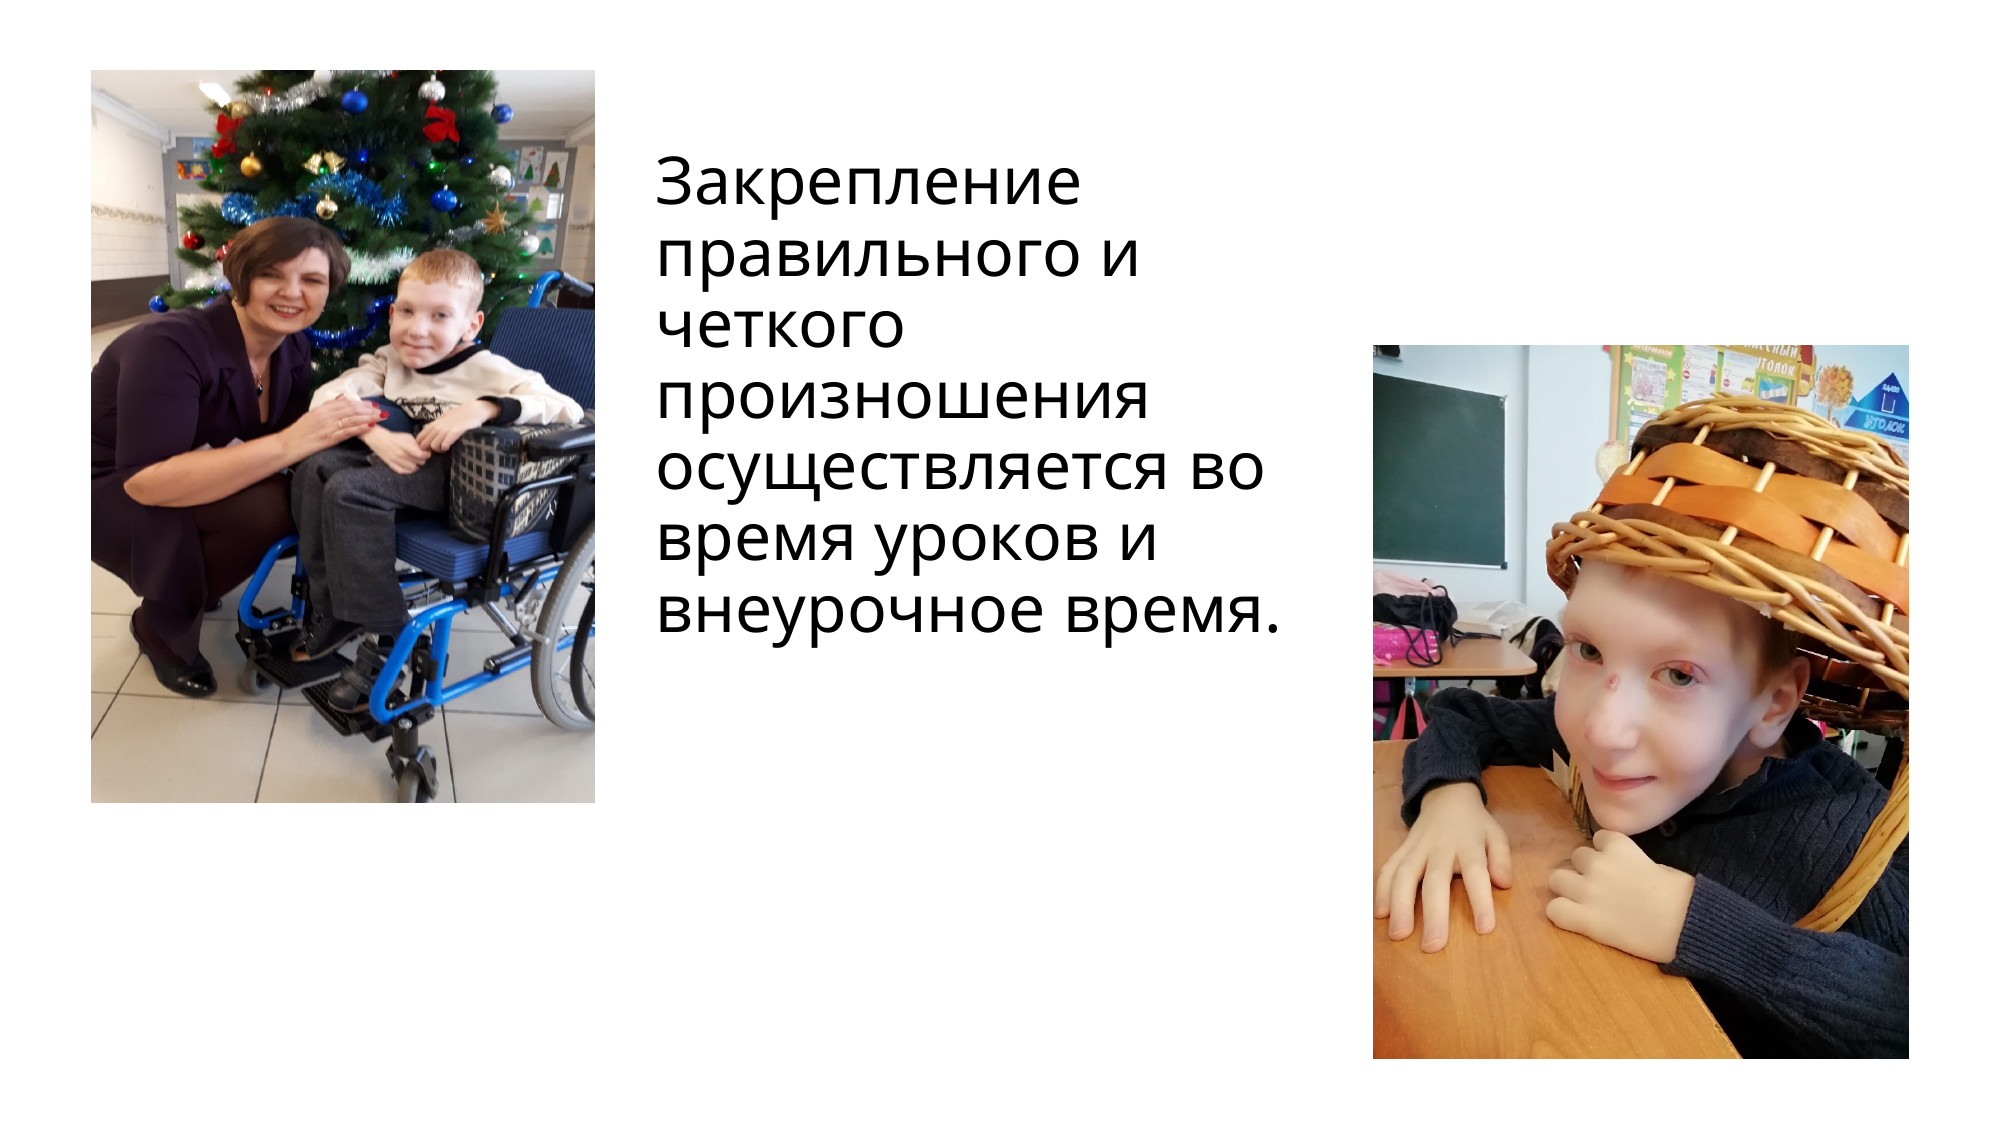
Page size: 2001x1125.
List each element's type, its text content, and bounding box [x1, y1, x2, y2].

picture [91, 70, 595, 803]
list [1373, 345, 1909, 1060]
title Закрепление правильного и четкого произношения осуществляется во время уроков и внеурочное время. [640, 129, 1306, 665]
